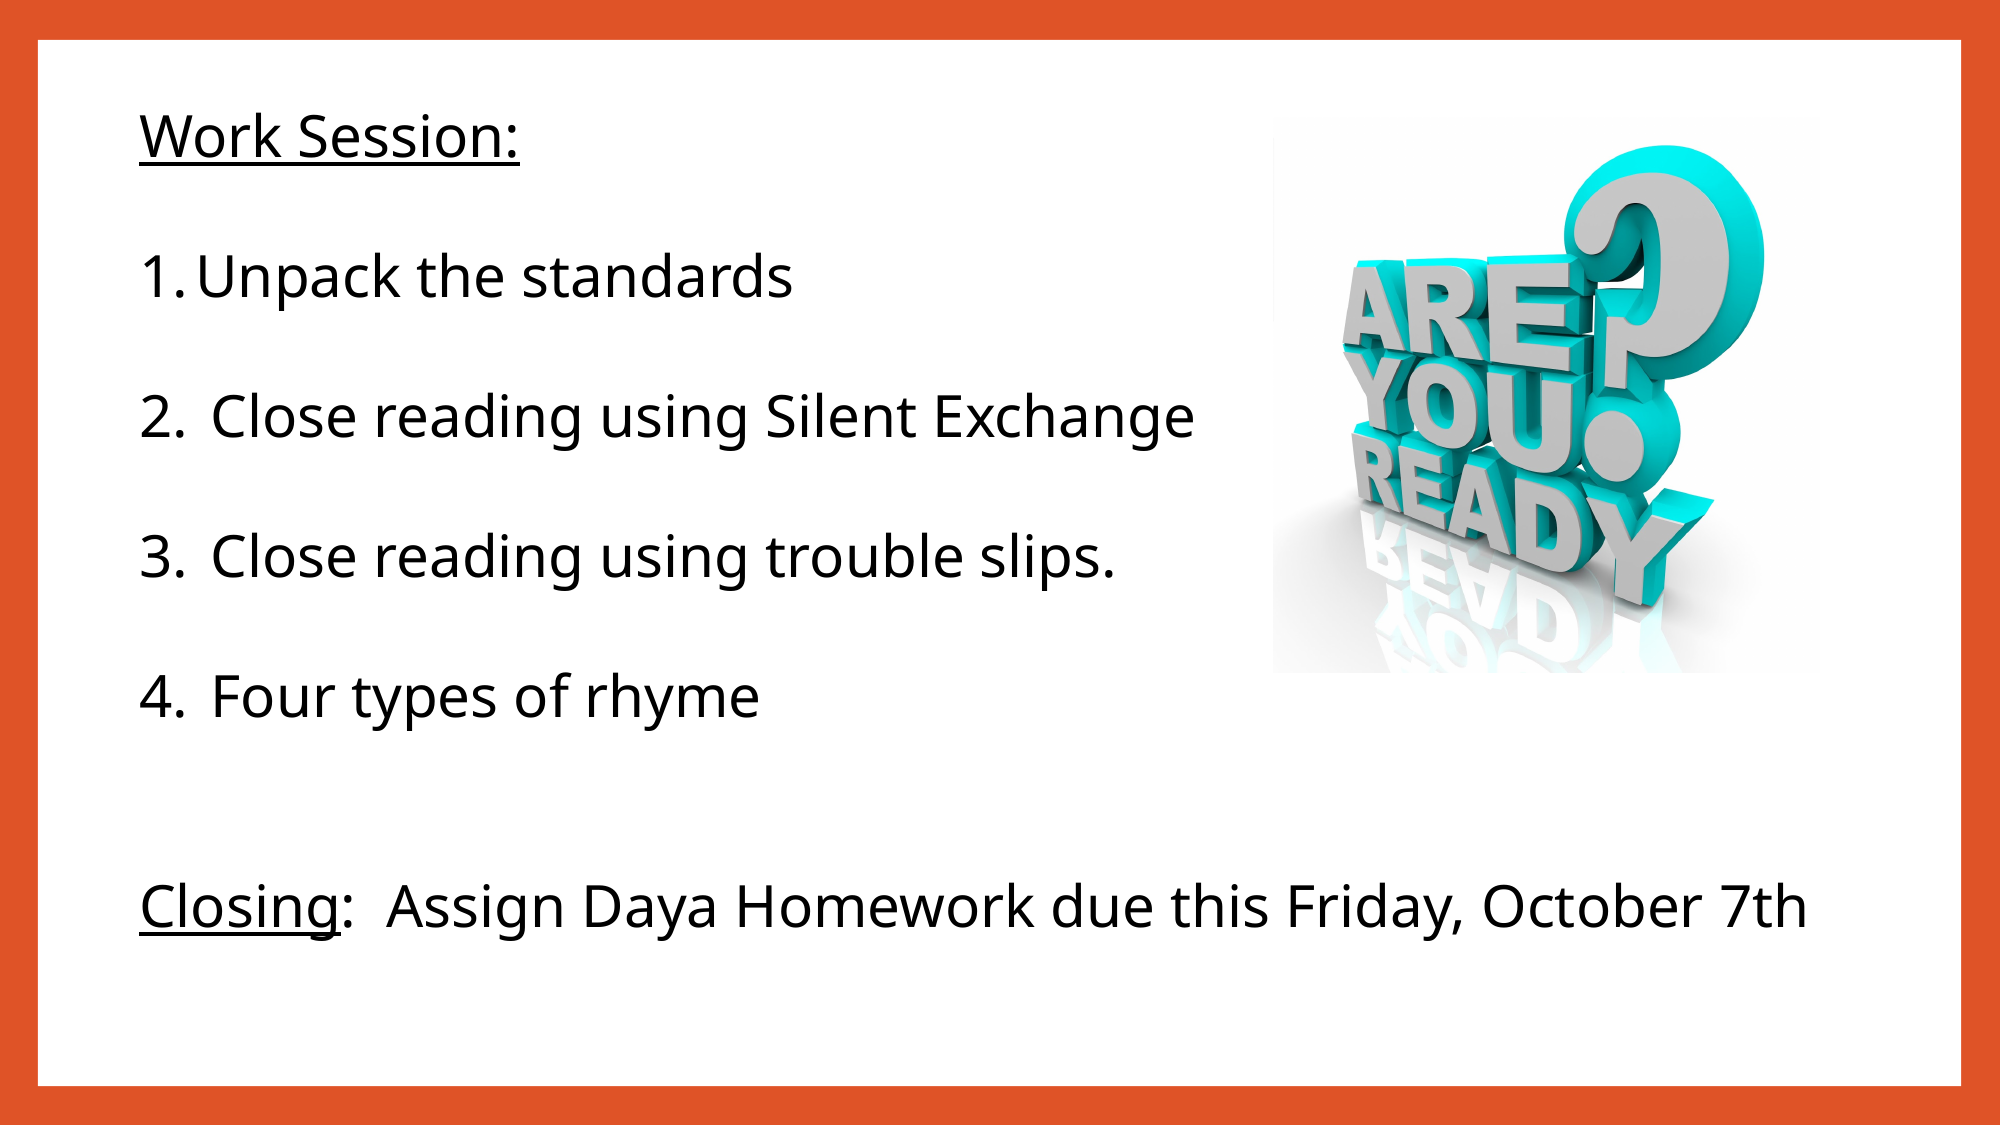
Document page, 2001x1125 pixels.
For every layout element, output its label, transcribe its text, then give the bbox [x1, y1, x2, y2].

picture [1273, 117, 1821, 673]
text_box Work Session: Unpack the standards Close reading using Silent Exchange Close reading using trouble slips. Four types of rhyme Closing: Assign Daya Homework due this Friday, October 7th [124, 91, 1907, 992]
